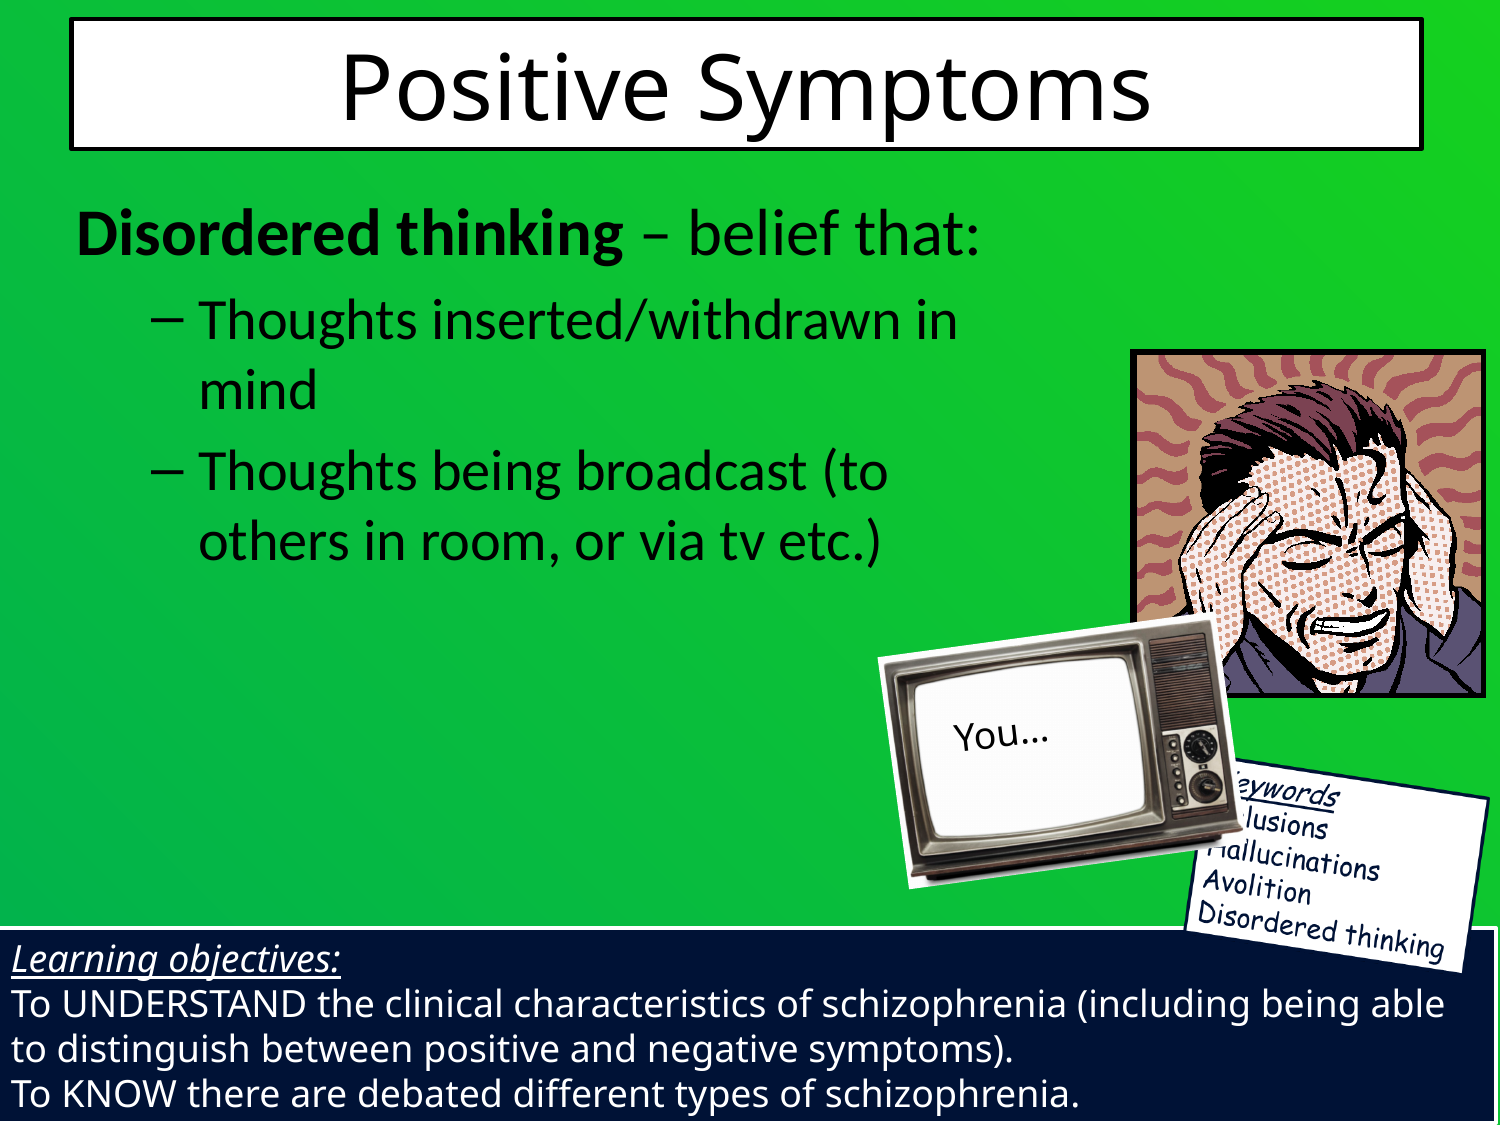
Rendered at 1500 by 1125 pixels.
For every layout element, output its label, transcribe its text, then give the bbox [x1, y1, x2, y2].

text_box Positive Symptoms [71, 19, 1422, 149]
text_box Learning objectives: To UNDERSTAND the clinical characteristics of schizophrenia (including being able to distinguish between positive and negative symptoms). To KNOW there are debated different types of schizophrenia. [0, 928, 1496, 1123]
picture [877, 349, 1490, 984]
list Disordered thinking – belief that: Thoughts inserted/withdrawn in mind Thoughts being broadcast (to others in room, or via tv etc.) [61, 181, 1035, 932]
